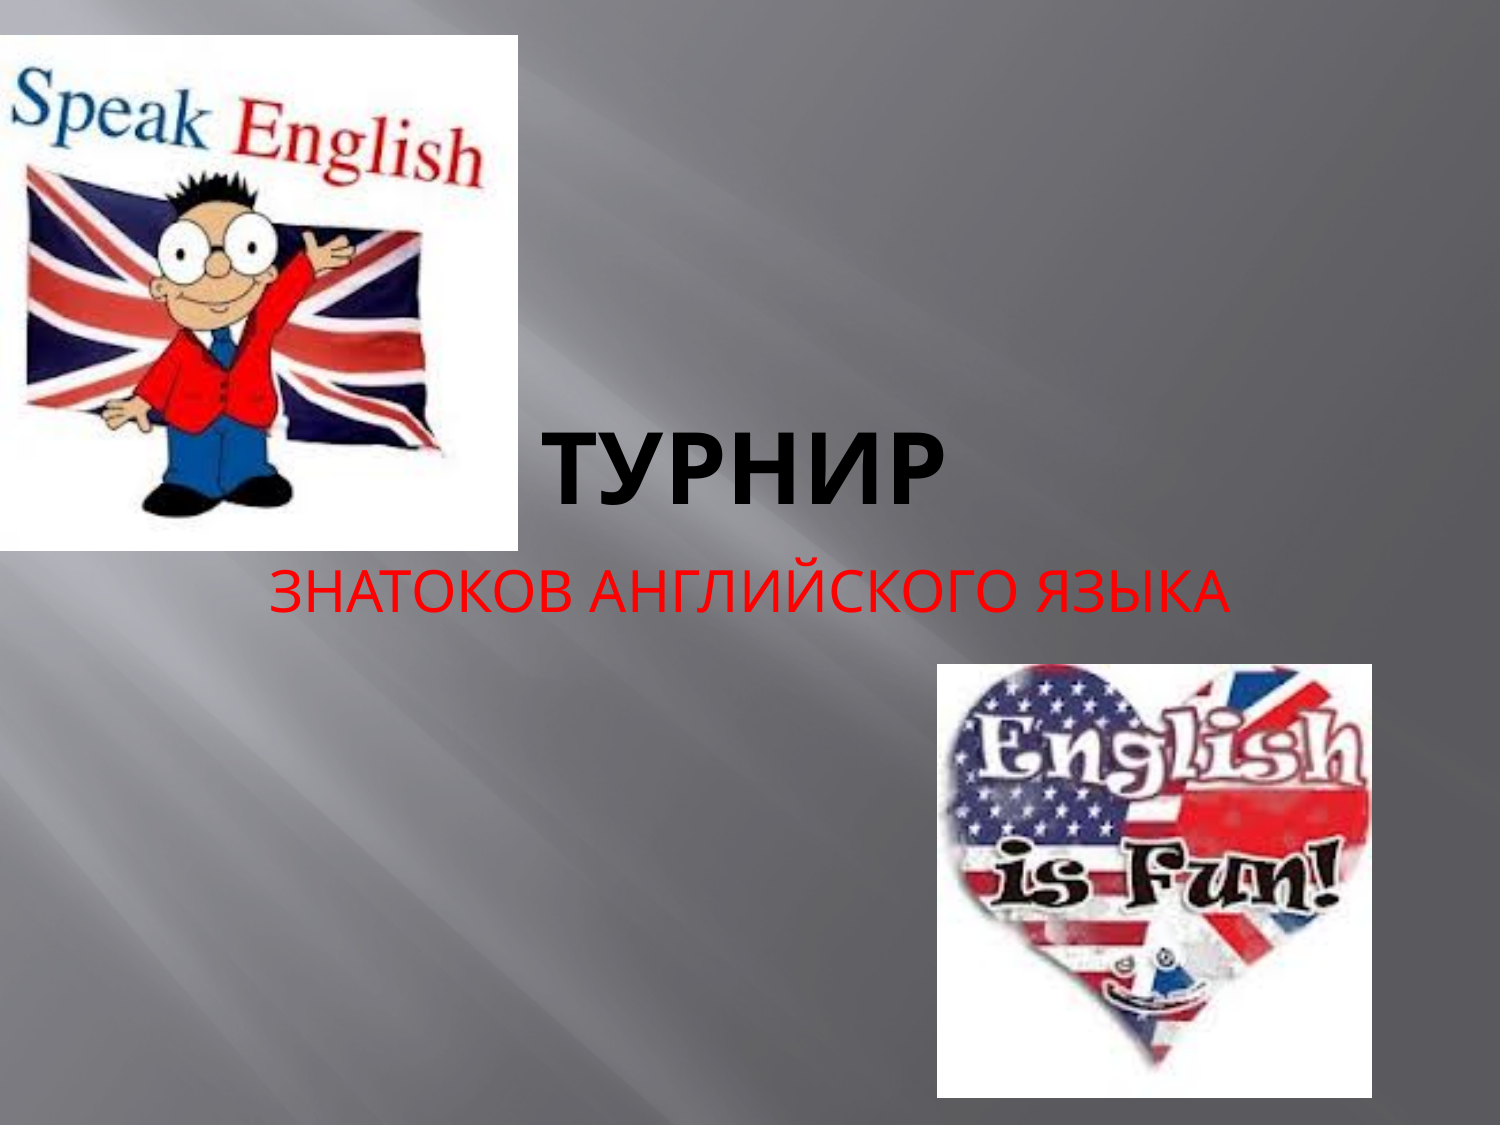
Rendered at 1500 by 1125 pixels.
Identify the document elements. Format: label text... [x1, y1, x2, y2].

text_box [4, 0, 843, 321]
picture [937, 663, 1372, 1098]
picture [0, 34, 519, 551]
title ТУРНИР [561, 224, 1420, 525]
subtitle ЗНАТОКОВ АНГЛИЙСКОГО ЯЗЫКА [225, 546, 1275, 834]
